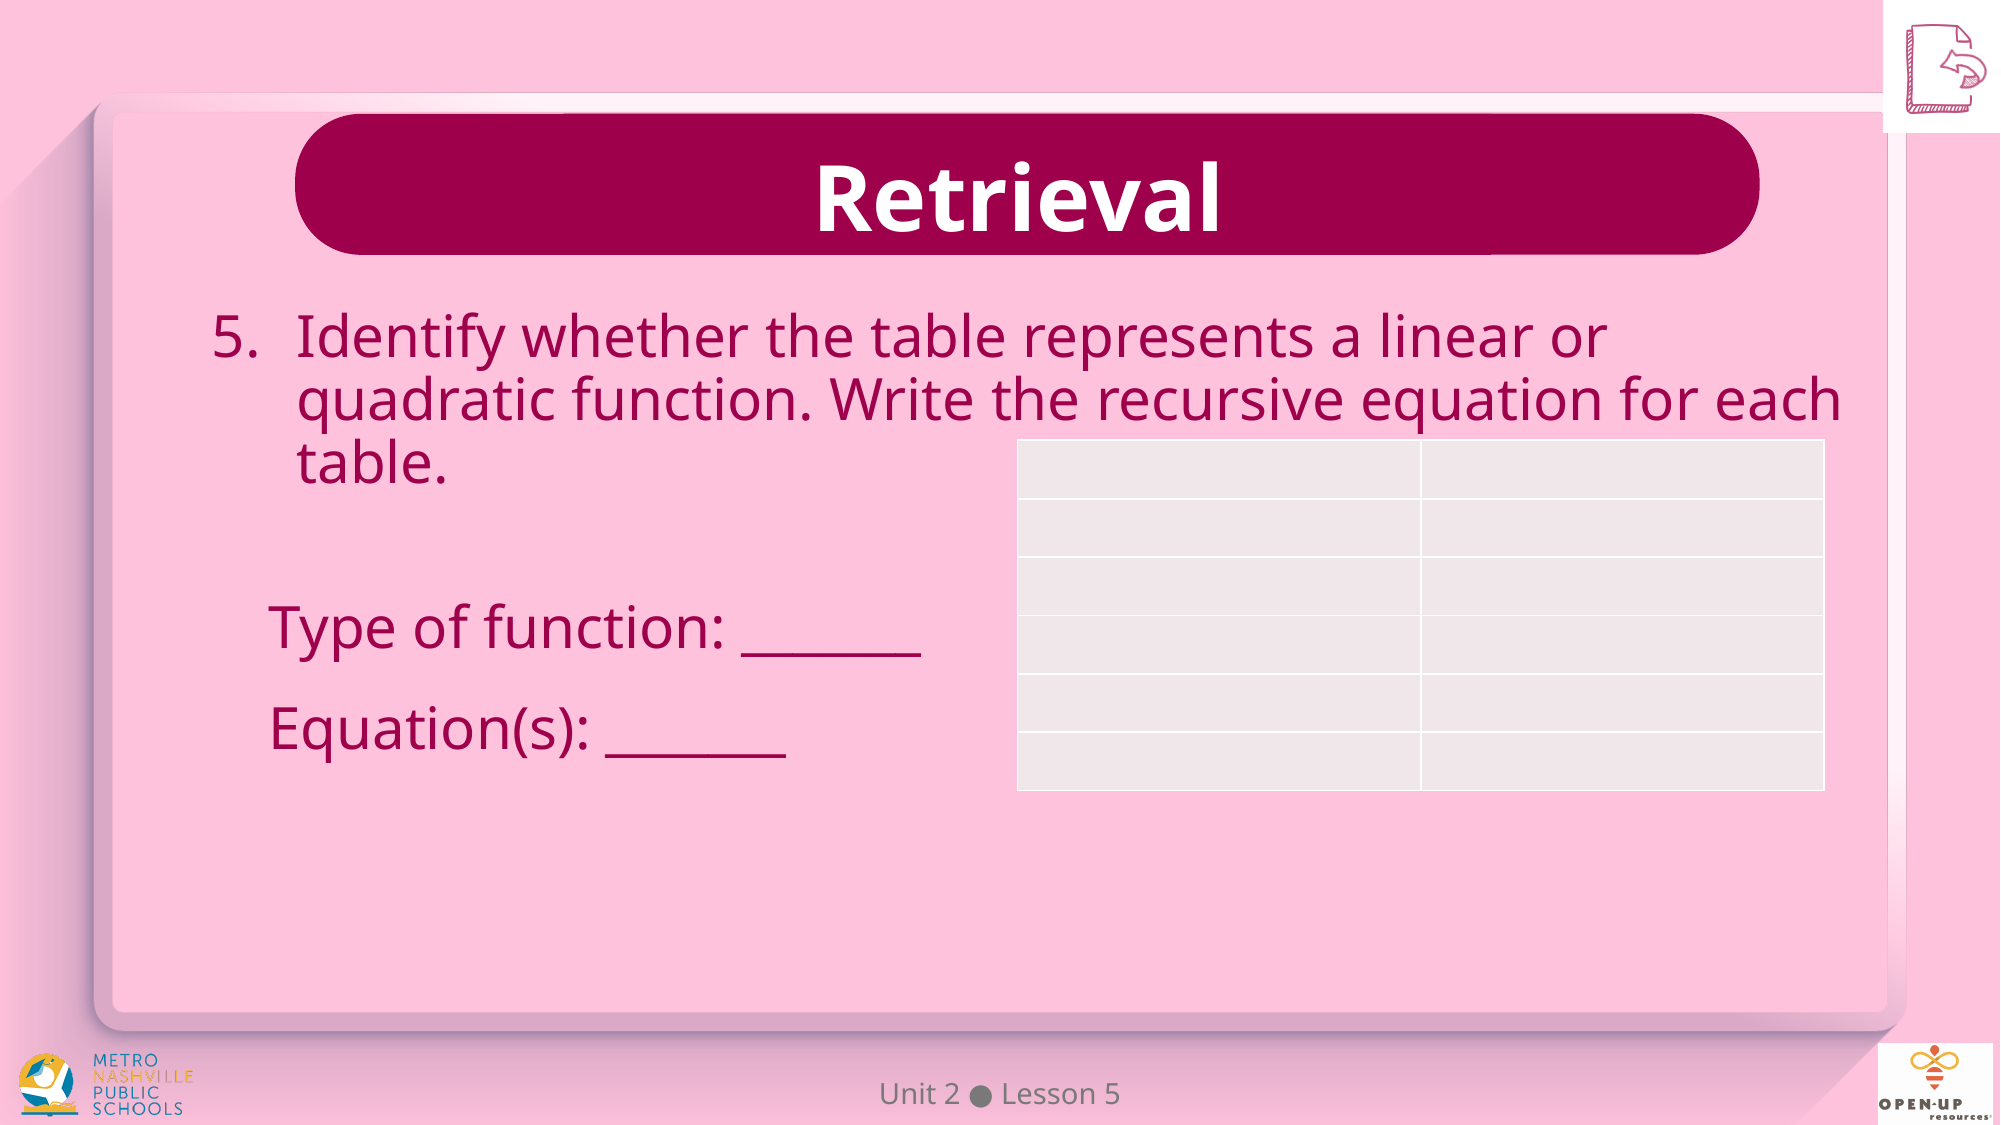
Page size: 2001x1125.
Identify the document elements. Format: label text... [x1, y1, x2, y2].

picture [0, 0, 2000, 1125]
footer Unit 2 ● Lesson 5 [662, 1065, 1338, 1125]
list Identify whether the table represents a linear or quadratic function. Write the recursive equation for each table. Type of function: _______ Equation(s): _______ [196, 299, 1863, 924]
